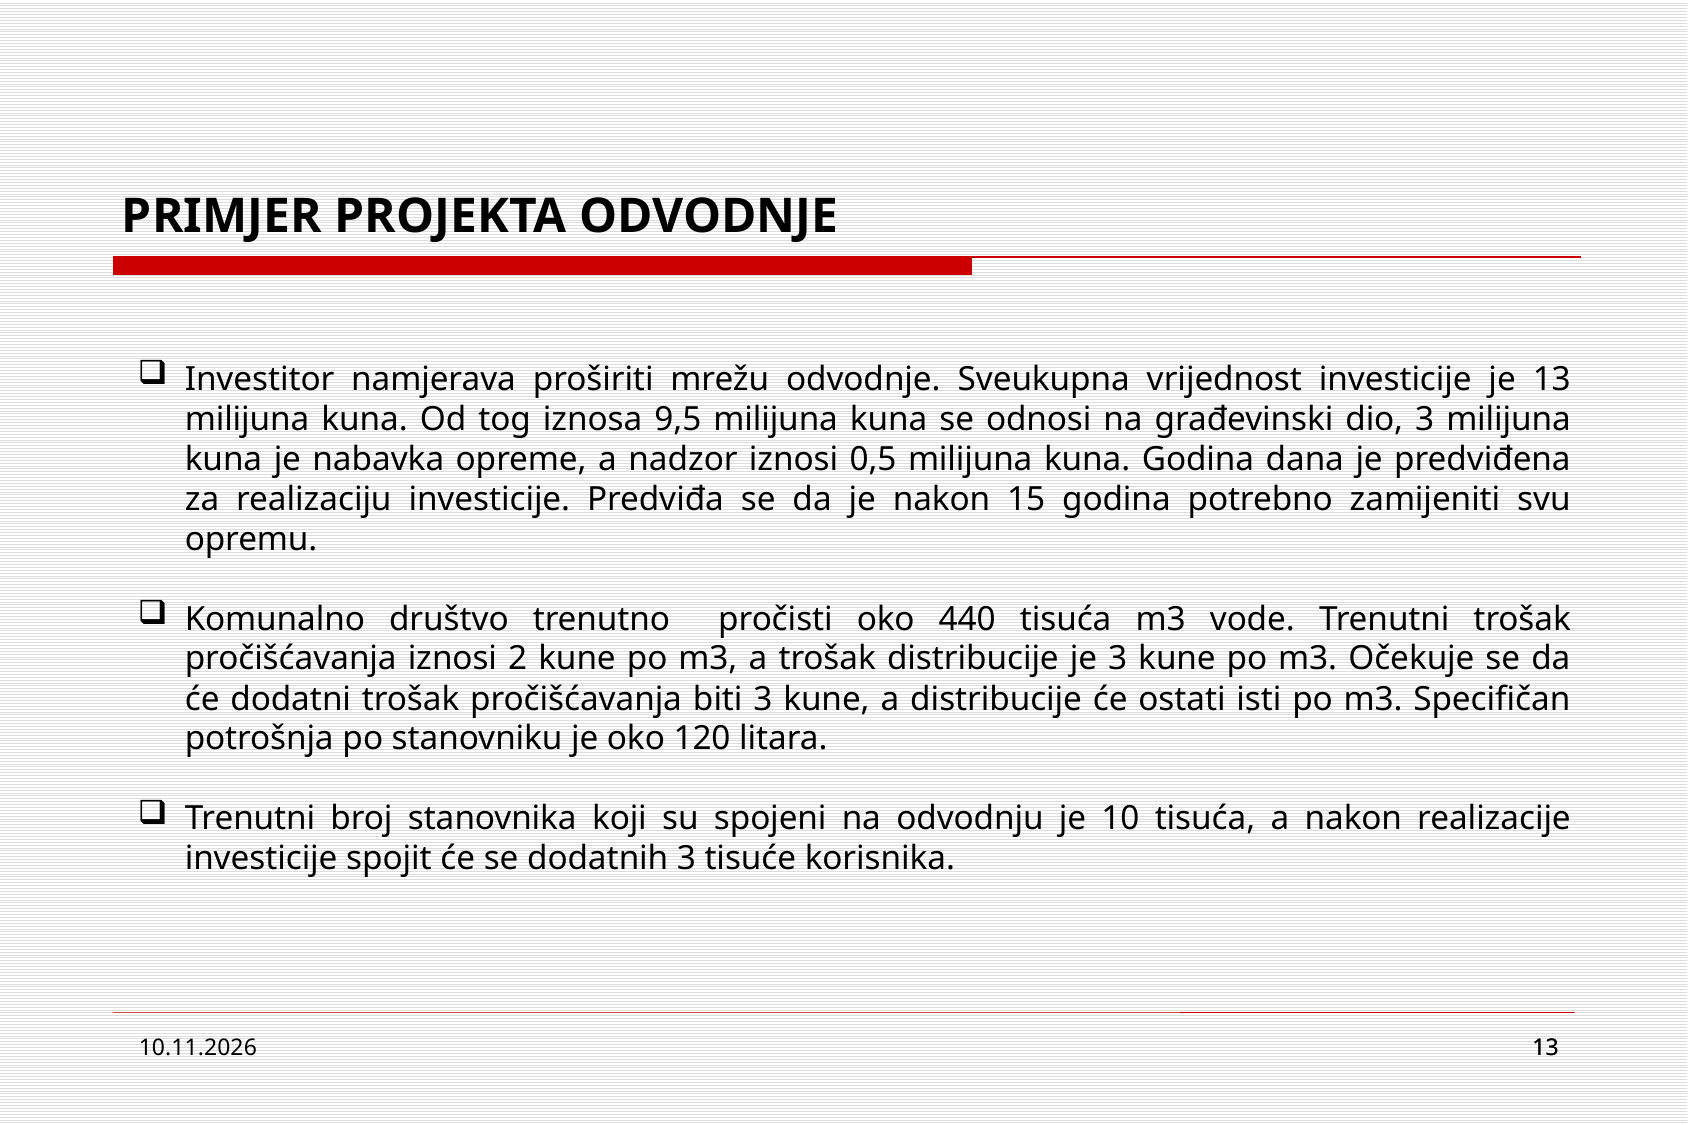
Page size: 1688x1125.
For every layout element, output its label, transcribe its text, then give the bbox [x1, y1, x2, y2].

title PRIMJER PROJEKTA ODVODNJE [105, 49, 1583, 250]
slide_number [122, 1024, 489, 1103]
text_box 13 [1209, 1024, 1575, 1103]
text_box Investitor namjerava proširiti mrežu odvodnje. Sveukupna vrijednost investicije je 13 milijuna kuna. Od tog iznosa 9,5 milijuna kuna se odnosi na građevinski dio, 3 milijuna kuna je nabavka opreme, a nadzor iznosi 0,5 milijuna kuna. Godina dana je predviđena za realizaciju investicije. Predviđa se da je nakon 15 godina potrebno zamijeniti svu opremu. Komunalno društvo trenutno pročisti oko 440 tisuća m3 vode. Trenutni trošak pročišćavanja iznosi 2 kune po m3, a trošak distribucije je 3 kune po m3. Očekuje se da će dodatni trošak pročišćavanja biti 3 kune, a distribucije će ostati isti po m3. Specifičan potrošnja po stanovniku je oko 120 litara. Trenutni broj stanovnika koji su spojeni na odvodnju je 10 tisuća, a nakon realizacije investicije spojit će se dodatnih 3 tisuće korisnika. [123, 349, 1588, 934]
text_box [123, 326, 1600, 496]
